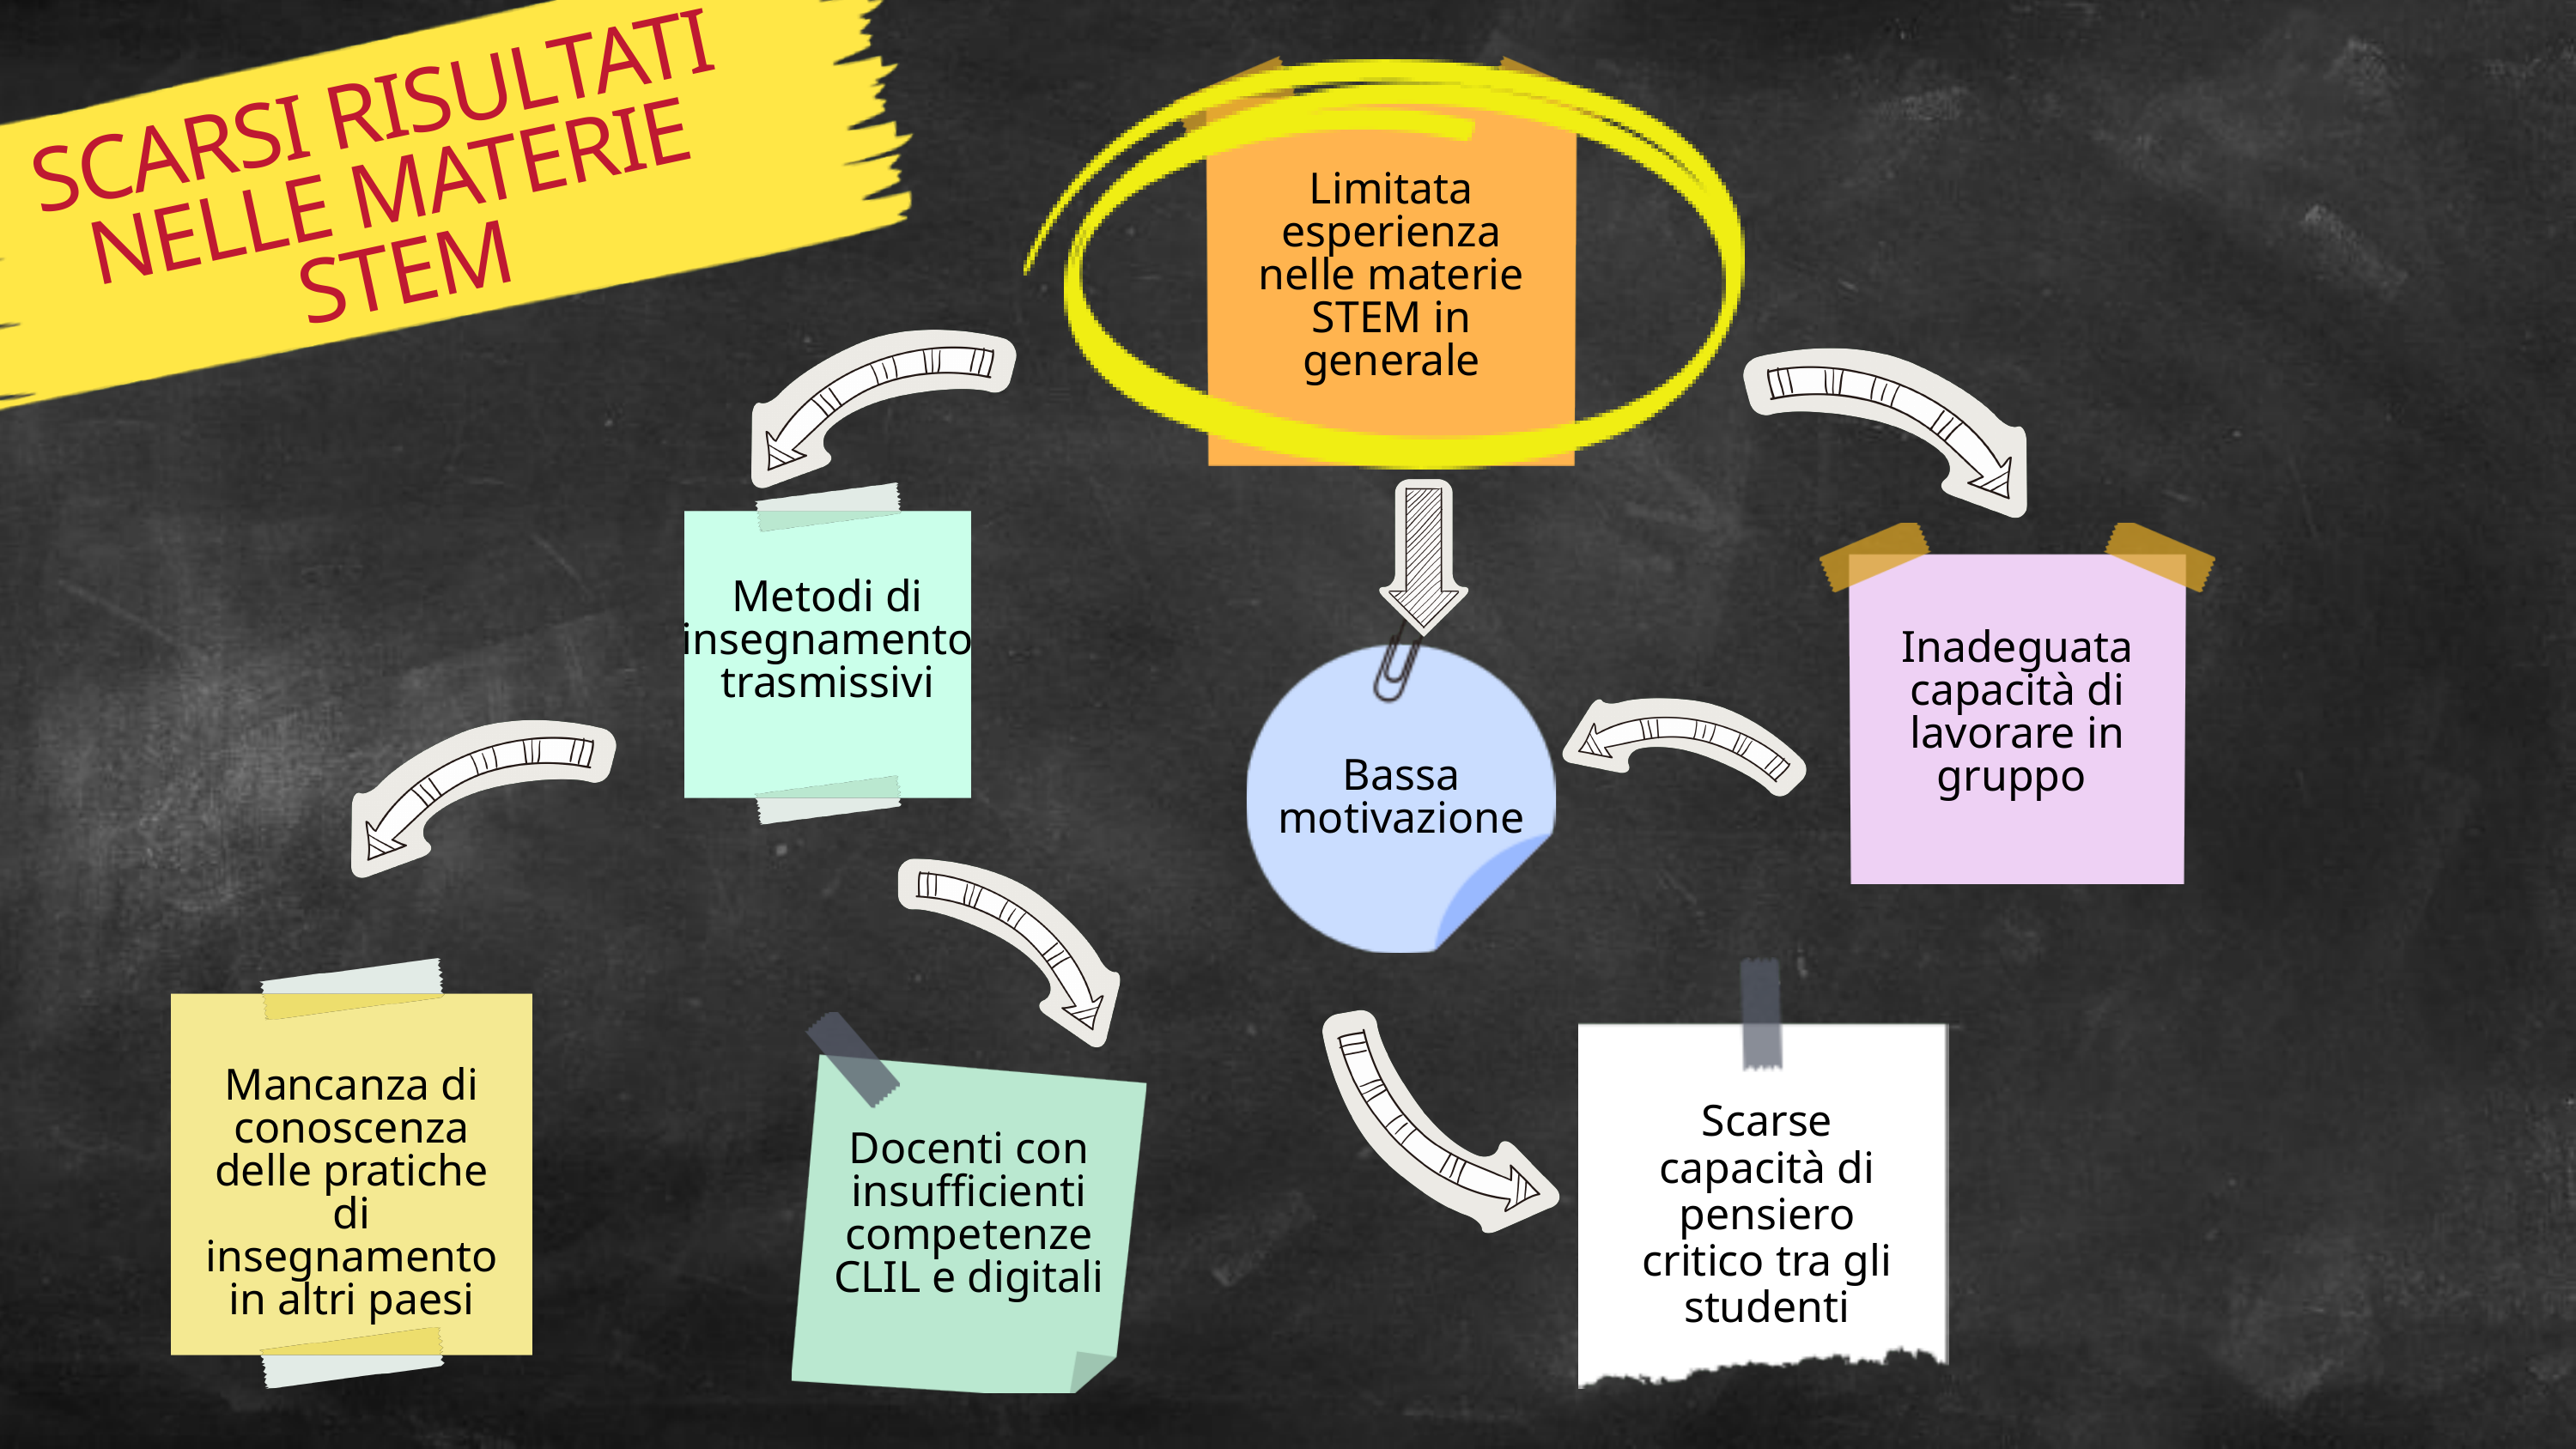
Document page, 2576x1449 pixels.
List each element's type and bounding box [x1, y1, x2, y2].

text_box [671, 482, 984, 826]
text_box [791, 1012, 1147, 1393]
text_box [1577, 957, 1949, 1390]
picture [0, 0, 2576, 1449]
text_box [1819, 522, 2216, 884]
text_box [1246, 609, 1557, 954]
